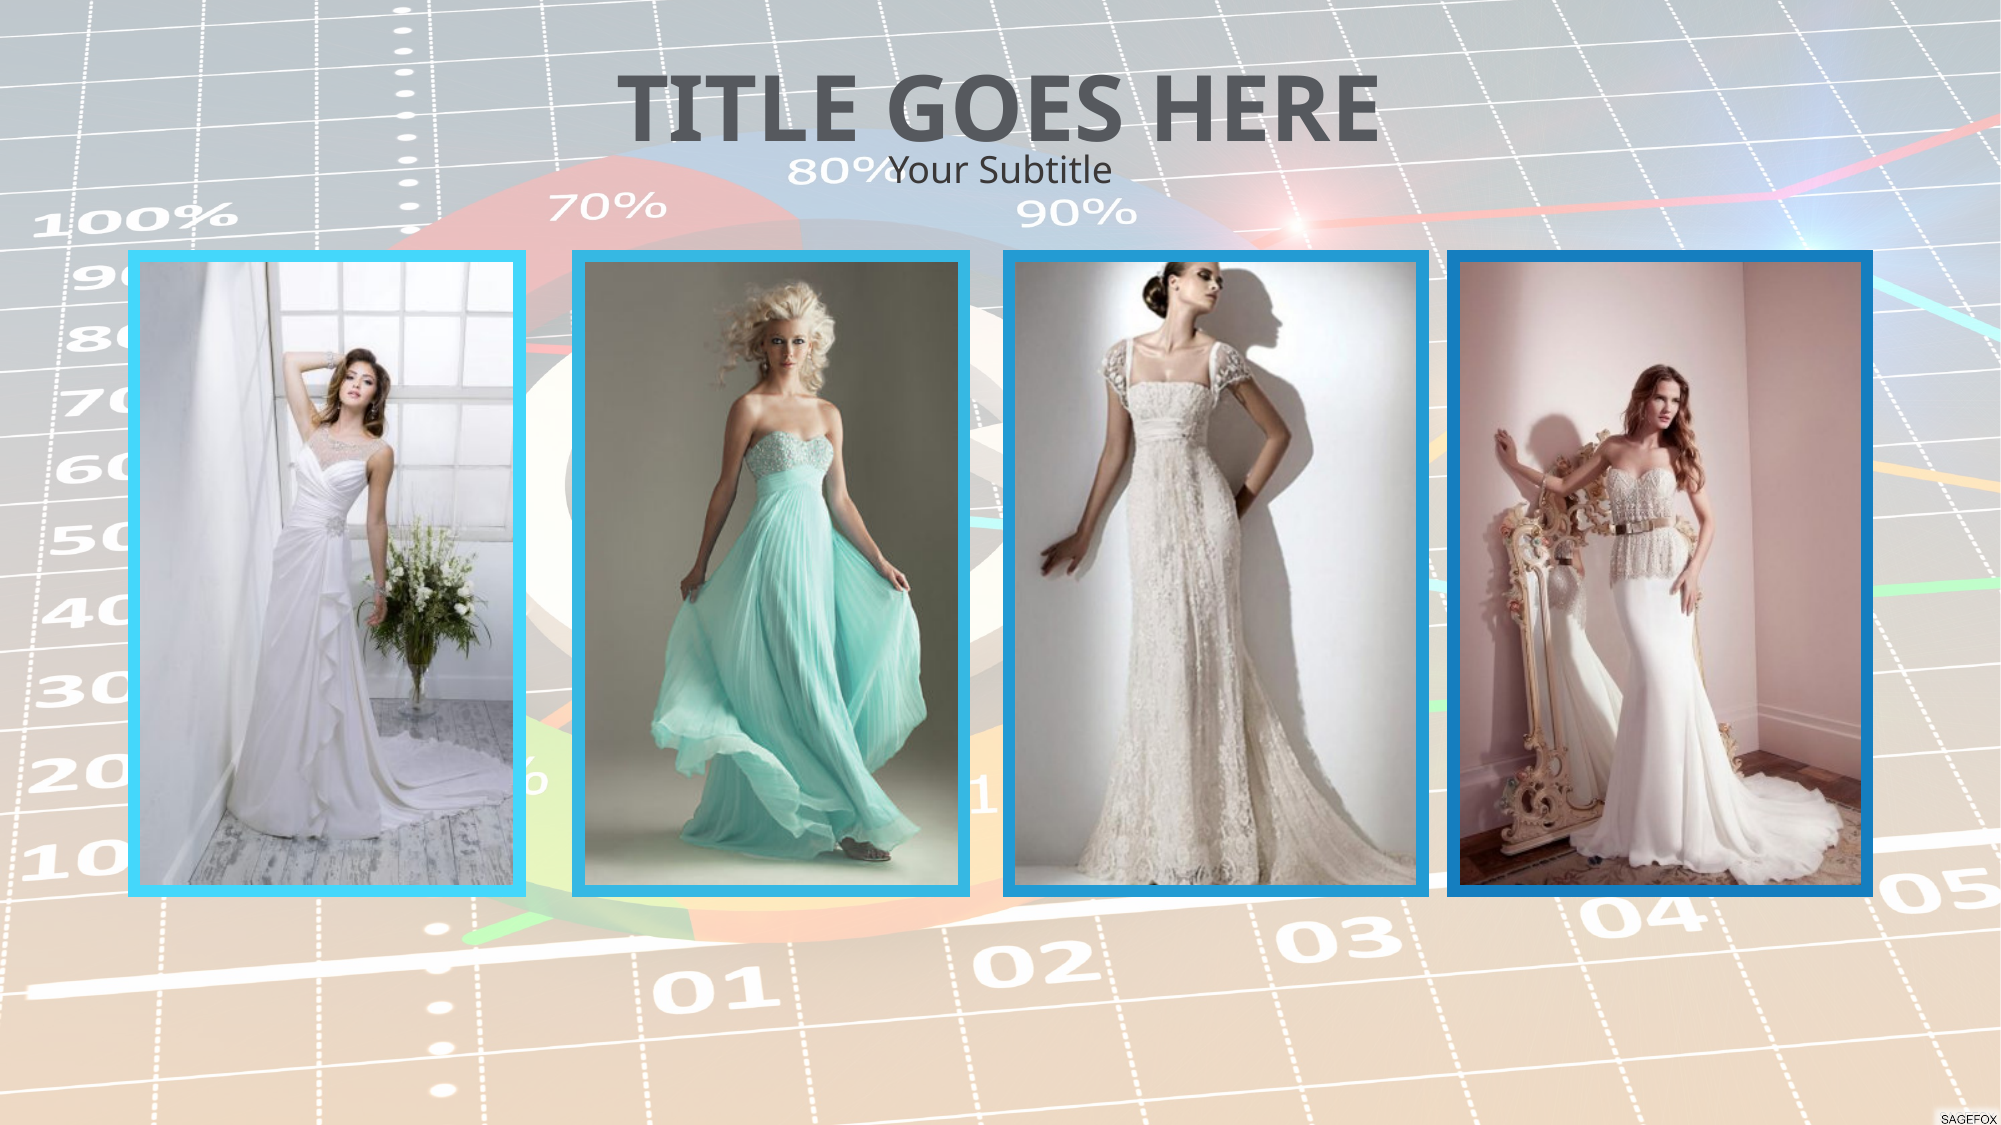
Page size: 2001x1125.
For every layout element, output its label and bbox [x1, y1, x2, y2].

text_box [548, 42, 1452, 199]
picture [140, 262, 514, 885]
picture [1938, 1114, 1999, 1125]
picture [584, 262, 958, 885]
picture [1015, 262, 1417, 885]
picture [1459, 262, 1861, 885]
